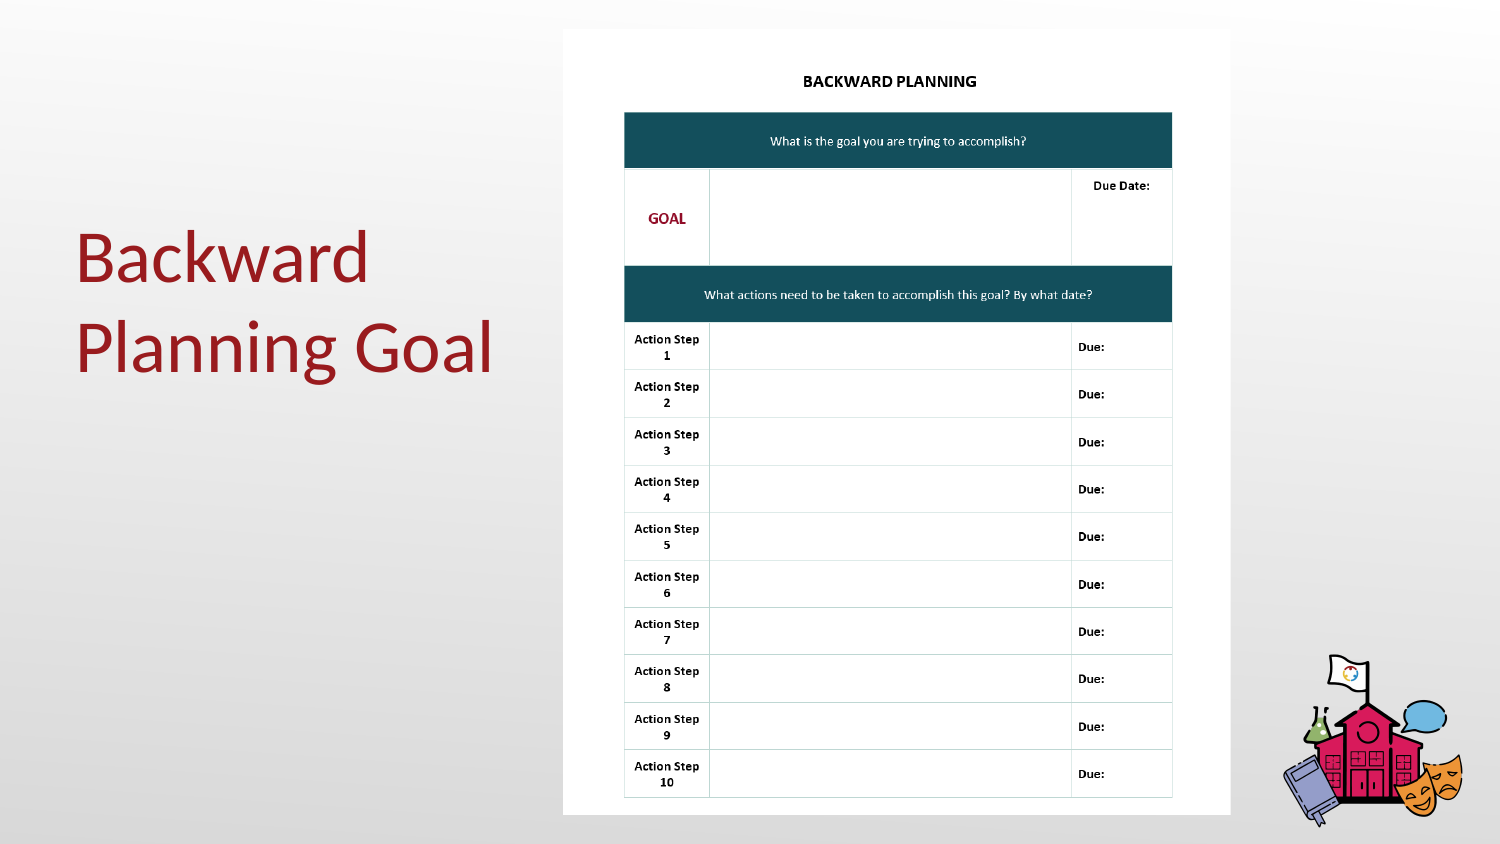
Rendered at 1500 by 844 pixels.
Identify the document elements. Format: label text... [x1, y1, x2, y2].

picture [1276, 618, 1477, 844]
picture [562, 29, 1231, 815]
title Backward Planning Goal [75, 50, 520, 388]
